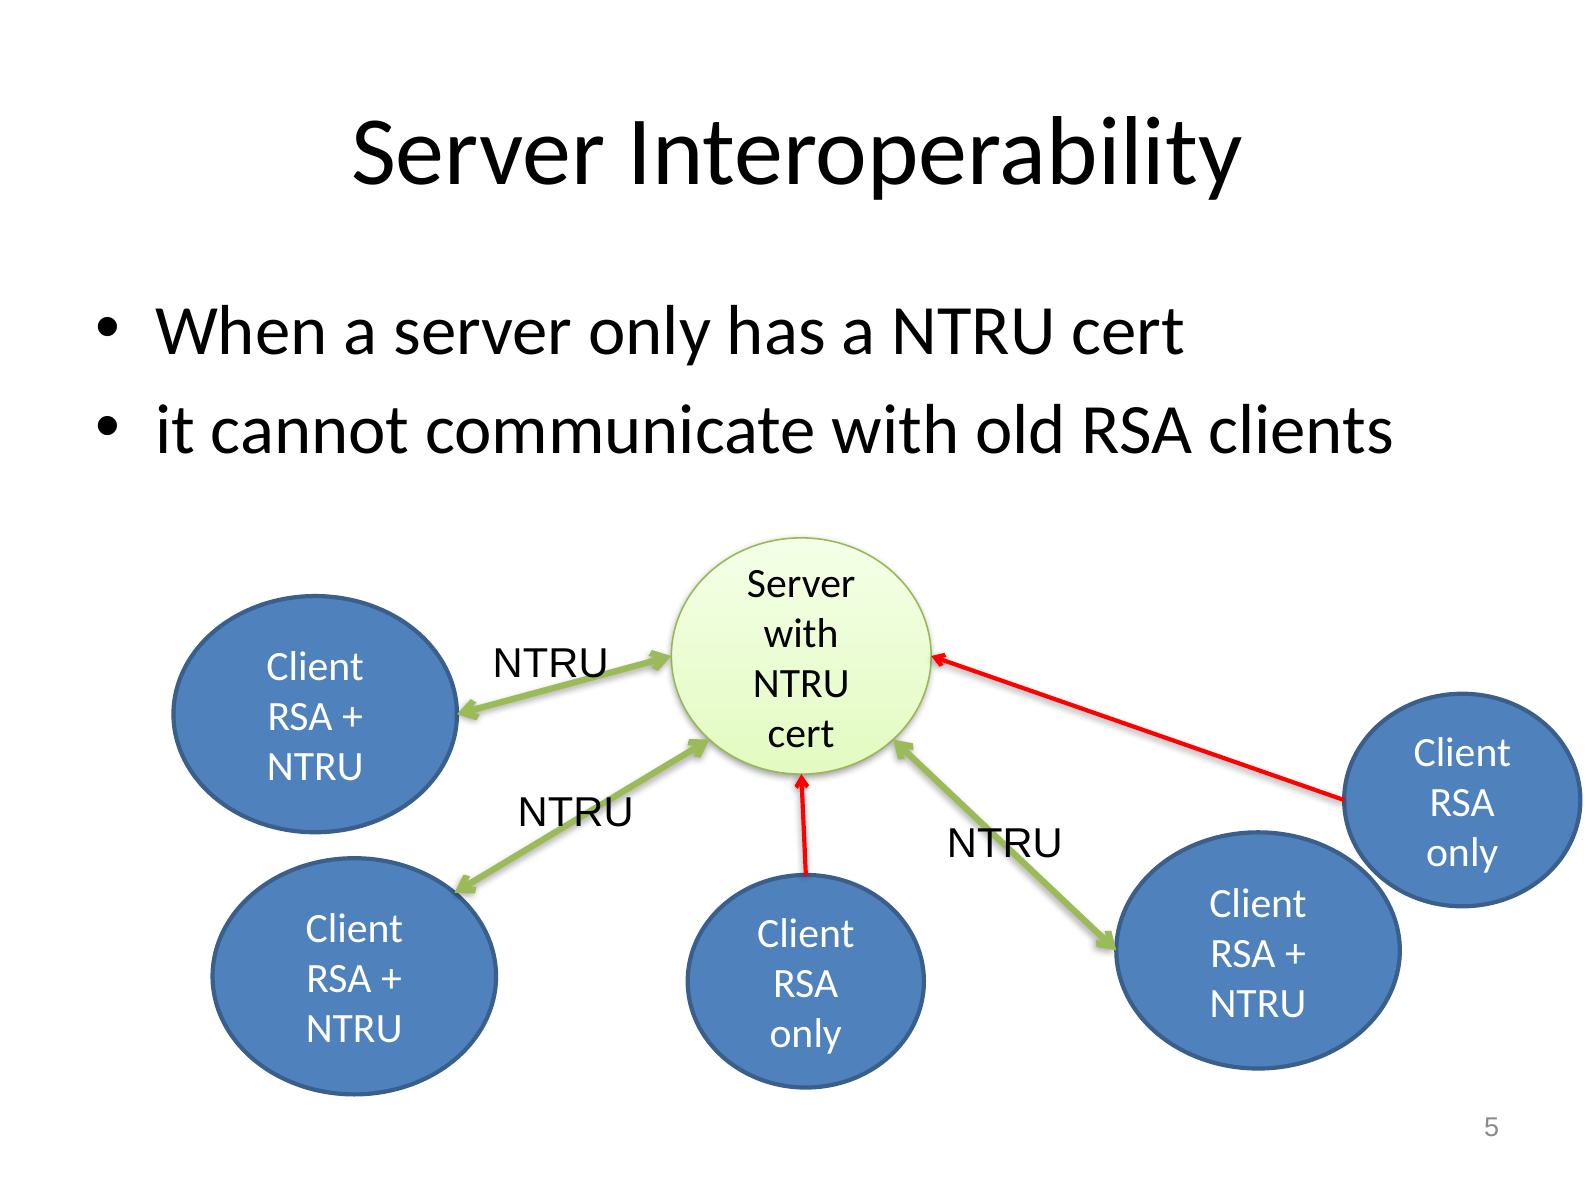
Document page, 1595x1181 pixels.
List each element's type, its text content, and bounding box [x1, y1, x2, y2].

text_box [456, 655, 672, 715]
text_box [801, 773, 807, 876]
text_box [892, 739, 1117, 951]
text_box Server with NTRU cert [670, 537, 932, 775]
text_box NTRU [477, 628, 624, 654]
text_box Client RSA + NTRU [210, 856, 499, 1097]
slide_number 5 [1142, 1094, 1516, 1158]
text_box Client RSA only [1342, 691, 1583, 909]
text_box Client RSA + NTRU [1114, 830, 1402, 1071]
title Server Interoperability [79, 47, 1516, 245]
list When a server only has a NTRU cert it cannot communicate with old RSA clients [79, 275, 1516, 1055]
text_box Client RSA only [685, 873, 927, 1090]
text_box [930, 655, 1345, 801]
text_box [454, 739, 710, 894]
text_box Client RSA + NTRU [171, 593, 459, 835]
